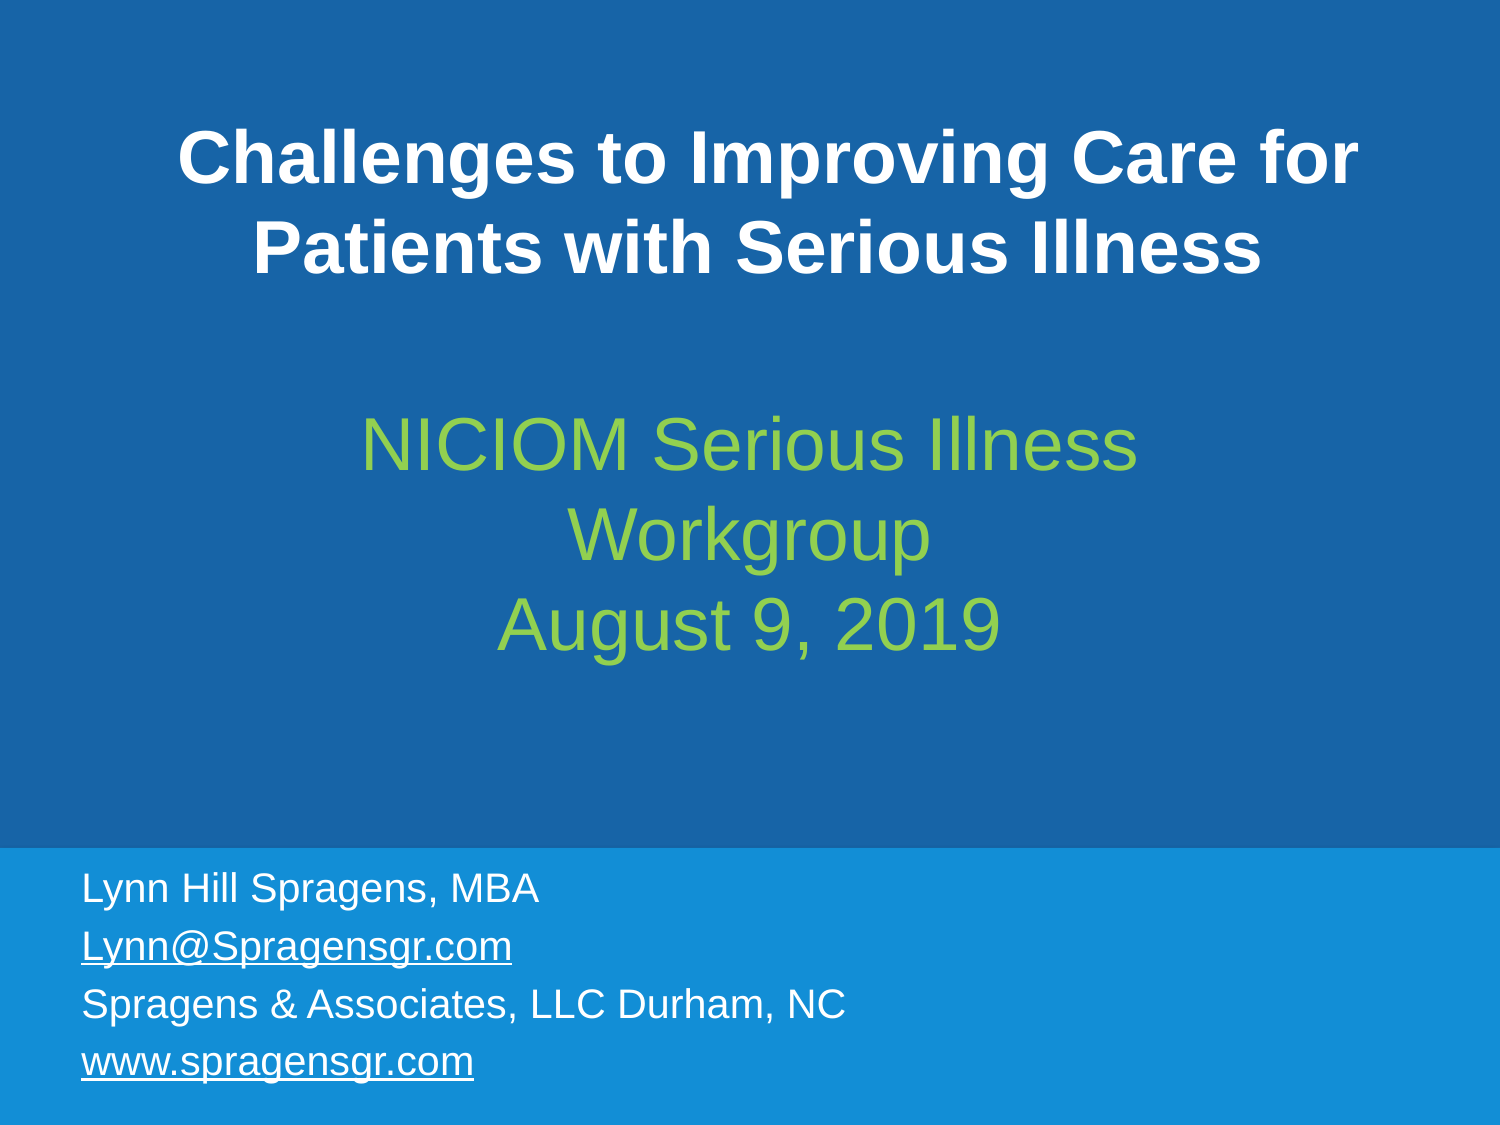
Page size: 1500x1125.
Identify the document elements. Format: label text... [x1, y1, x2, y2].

subtitle Lynn Hill Spragens, MBA Lynn@Spragensgr.com Spragens & Associates, LLC Durham, NC www.spragensgr.com [66, 853, 1342, 1095]
text_box NICIOM Serious Illness Workgroup August 9, 2019 [209, 387, 1291, 673]
title Challenges to Improving Care for Patients with Serious Illness [112, 34, 1426, 498]
